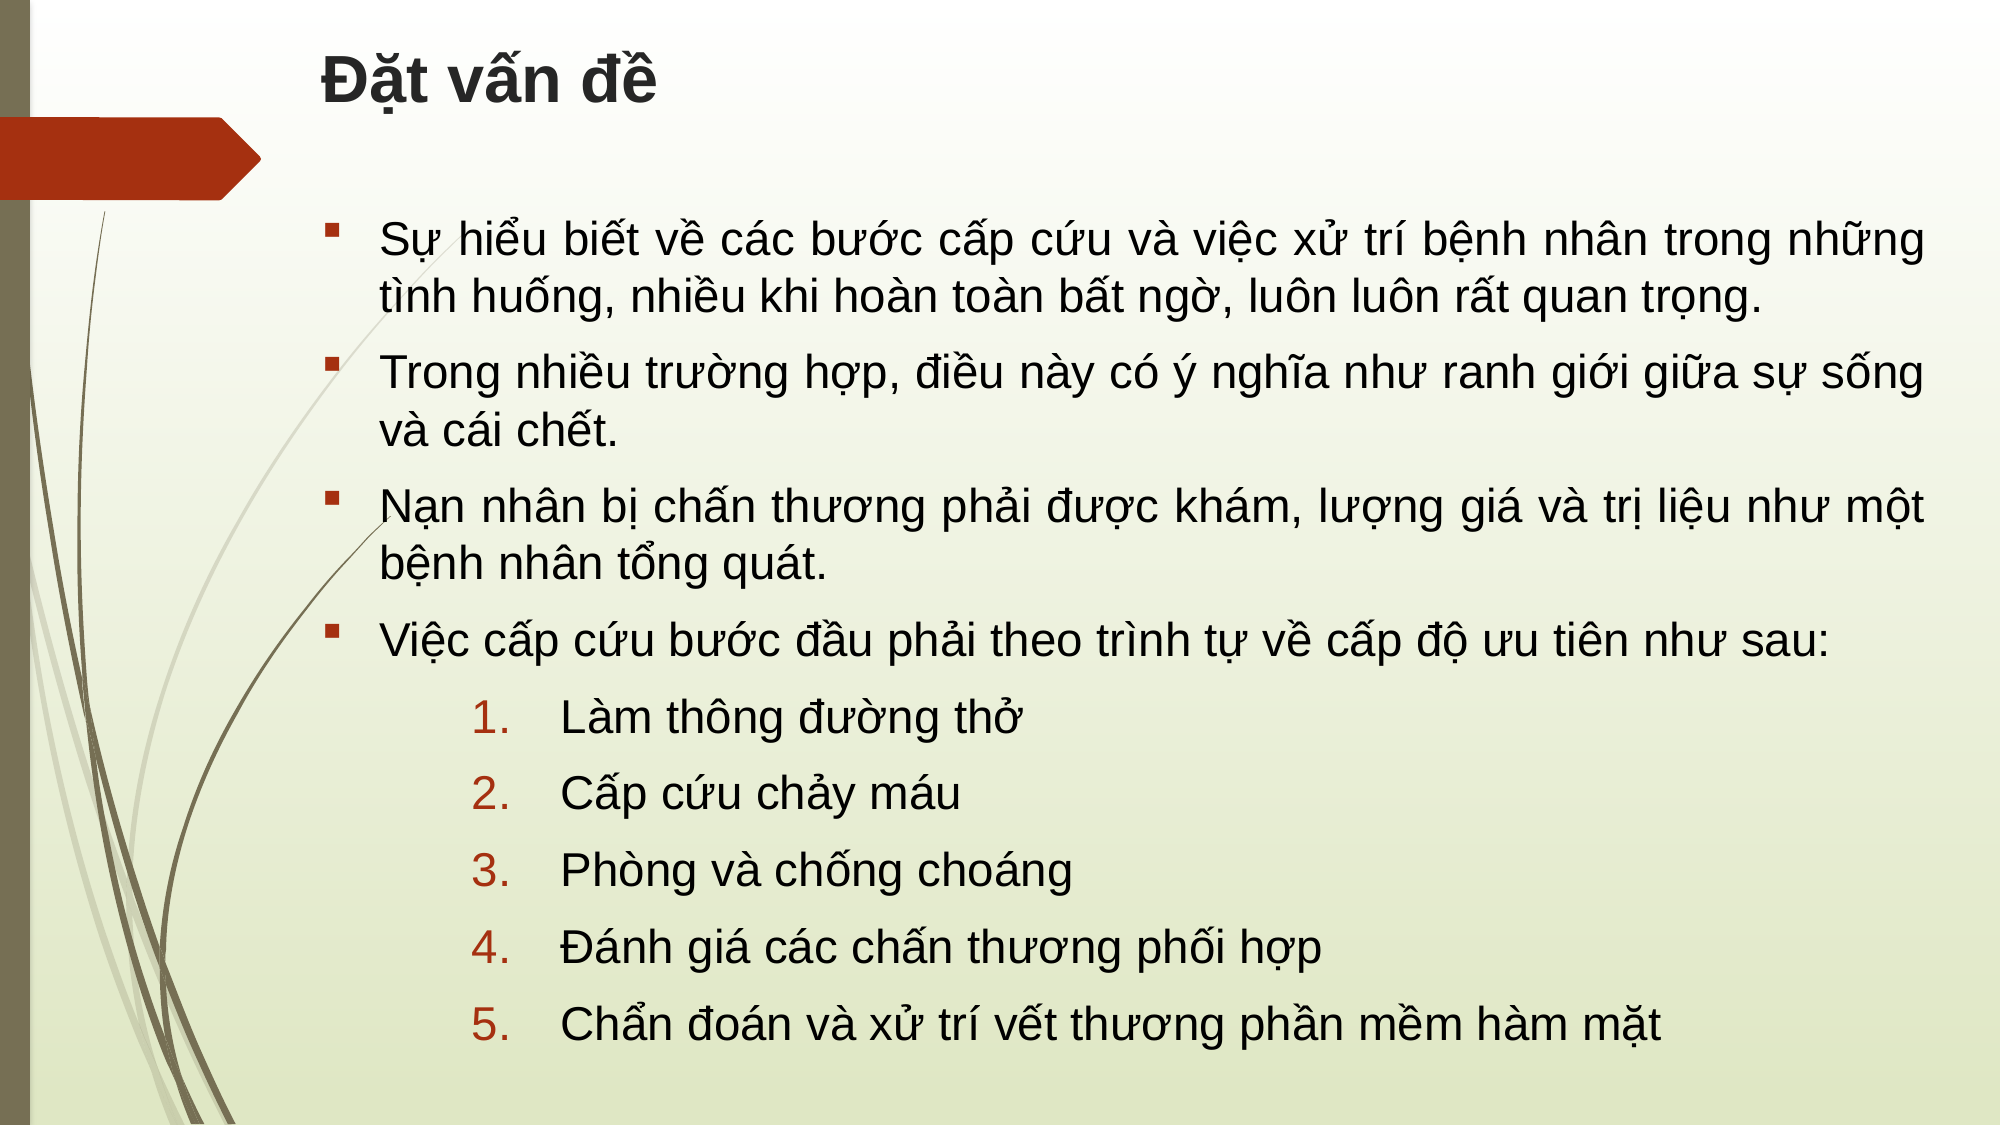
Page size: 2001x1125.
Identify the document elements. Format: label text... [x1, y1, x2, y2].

list Sự hiểu biết về các bước cấp cứu và việc xử trí bệnh nhân trong những tình huống, nhiều khi hoàn toàn bất ngờ, luôn luôn rất quan trọng. Trong nhiều trường hợp, điều này có ý nghĩa như ranh giới giữa sự sống và cái chết. Nạn nhân bị chấn thương phải được khám, lượng giá và trị liệu như một bệnh nhân tổng quát. Việc cấp cứu bước đầu phải theo trình tự về cấp độ ưu tiên như sau: Làm thông đường thở Cấp cứu chảy máu Phòng và chống choáng Đánh giá các chấn thương phối hợp Chẩn đoán và xử trí vết thương phần mềm hàm mặt [306, 200, 1944, 1068]
title Đặt vấn đề [306, 28, 1944, 159]
